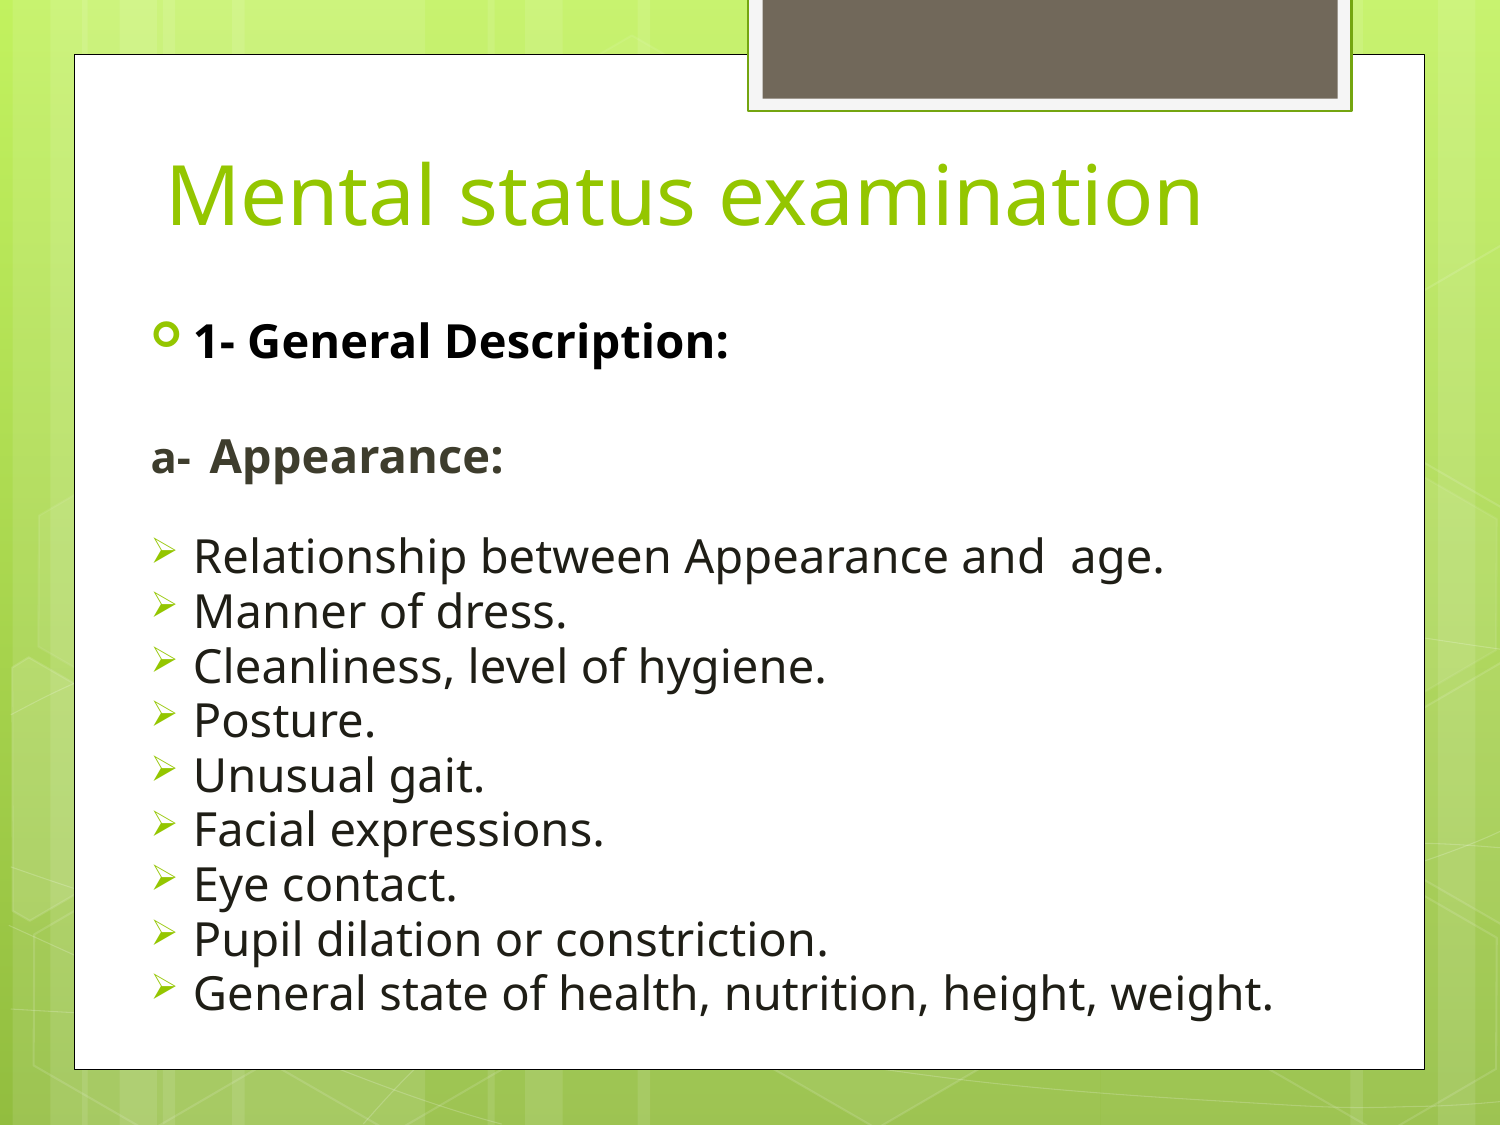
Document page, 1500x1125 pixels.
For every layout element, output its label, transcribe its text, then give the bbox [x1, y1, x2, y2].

title Mental status examination [150, 125, 1350, 237]
list 1- General Description: a- Appearance: Relationship between Appearance and age. Manner of dress. Cleanliness, level of hygiene. Posture. Unusual gait. Facial expressions. Eye contact. Pupil dilation or constriction. General state of health, nutrition, height, weight. [125, 237, 1375, 1035]
